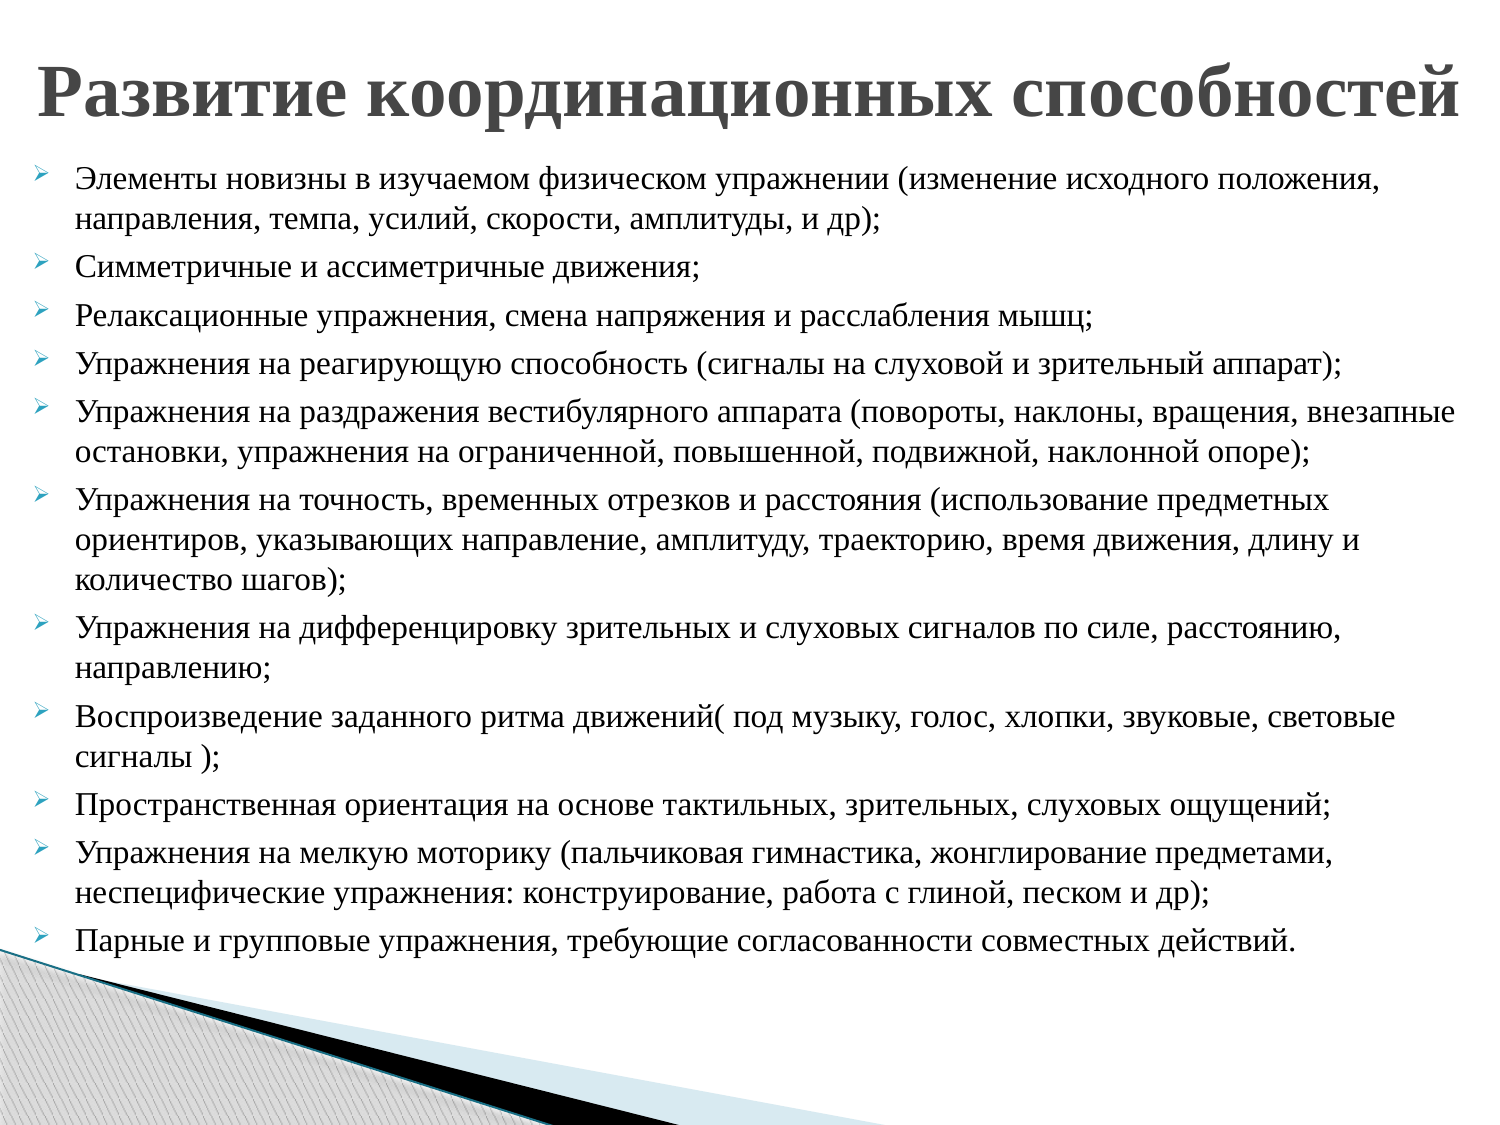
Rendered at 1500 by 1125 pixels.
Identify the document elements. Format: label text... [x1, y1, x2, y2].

list Элементы новизны в изучаемом физическом упражнении (изменение исходного положения, направления, темпа, усилий, скорости, амплитуды, и др); Симметричные и ассиметричные движения; Релаксационные упражнения, смена напряжения и расслабления мышц; Упражнения на реагирующую способность (сигналы на слуховой и зрительный аппарат); Упражнения на раздражения вестибулярного аппарата (повороты, наклоны, вращения, внезапные остановки, упражнения на ограниченной, повышенной, подвижной, наклонной опоре); Упражнения на точность, временных отрезков и расстояния (использование предметных ориентиров, указывающих направление, амплитуду, траекторию, время движения, длину и количество шагов); Упражнения на дифференцировку зрительных и слуховых сигналов по силе, расстоянию, направлению; Воспроизведение заданного ритма движений( под музыку, голос, хлопки, звуковые, световые сигналы ); Пространственная ориентация на основе тактильных, зрительных, слуховых ощущений; Упражнения на мелкую моторику (пальчиковая гимнастика, жонглирование предметами, неспецифические упражнения: конструирование, работа с глиной, песком и др); Парные и групповые упражнения, требующие согласованности совместных действий. [0, 173, 1500, 1125]
title Развитие координационных способностей [0, 0, 1500, 173]
